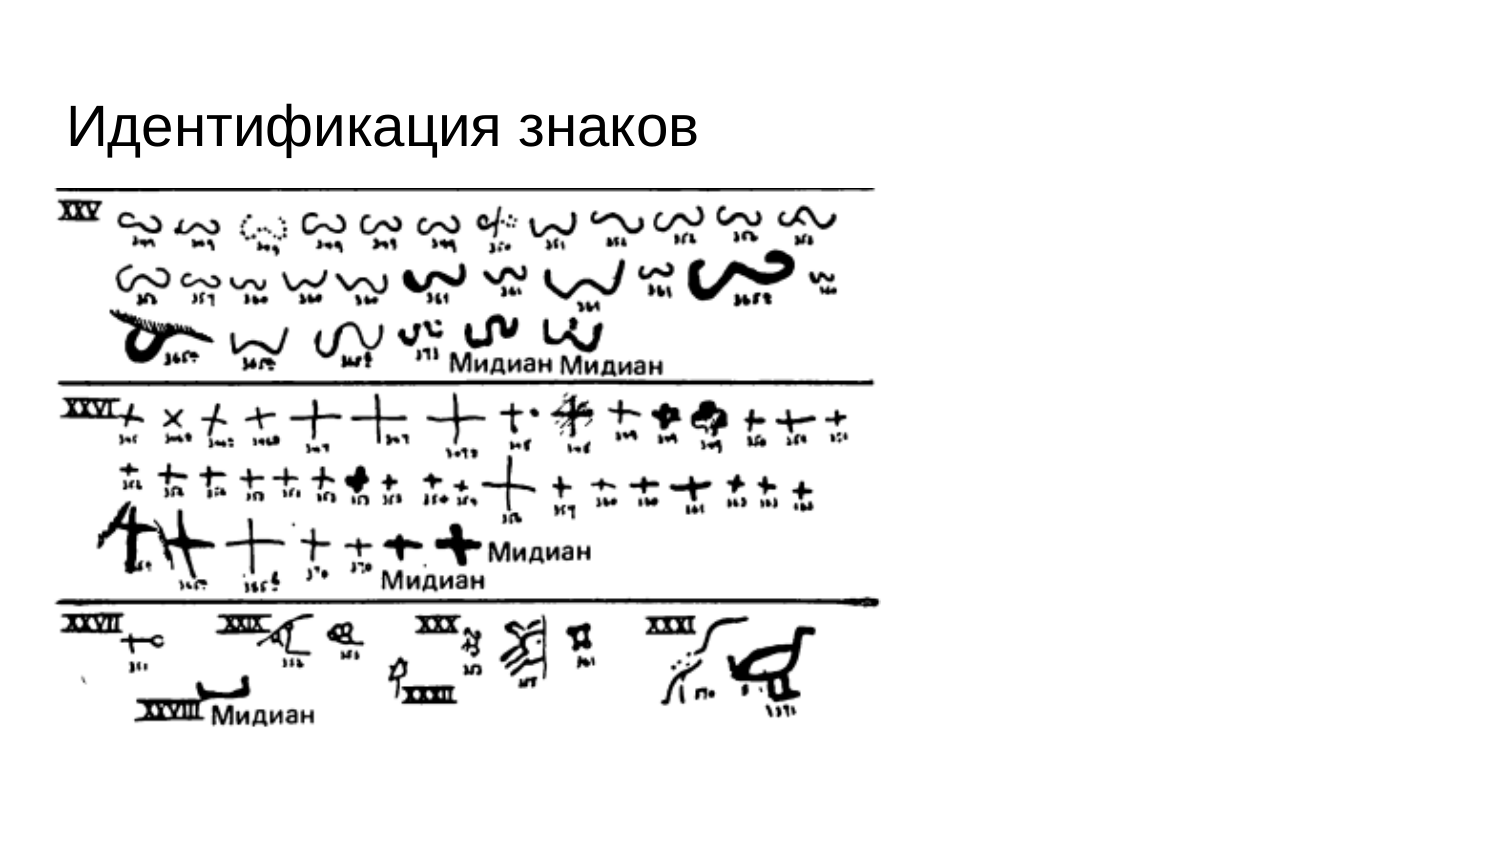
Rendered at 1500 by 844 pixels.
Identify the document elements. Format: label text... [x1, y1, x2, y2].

title Идентификация знаков [51, 72, 1449, 167]
picture [50, 188, 881, 750]
